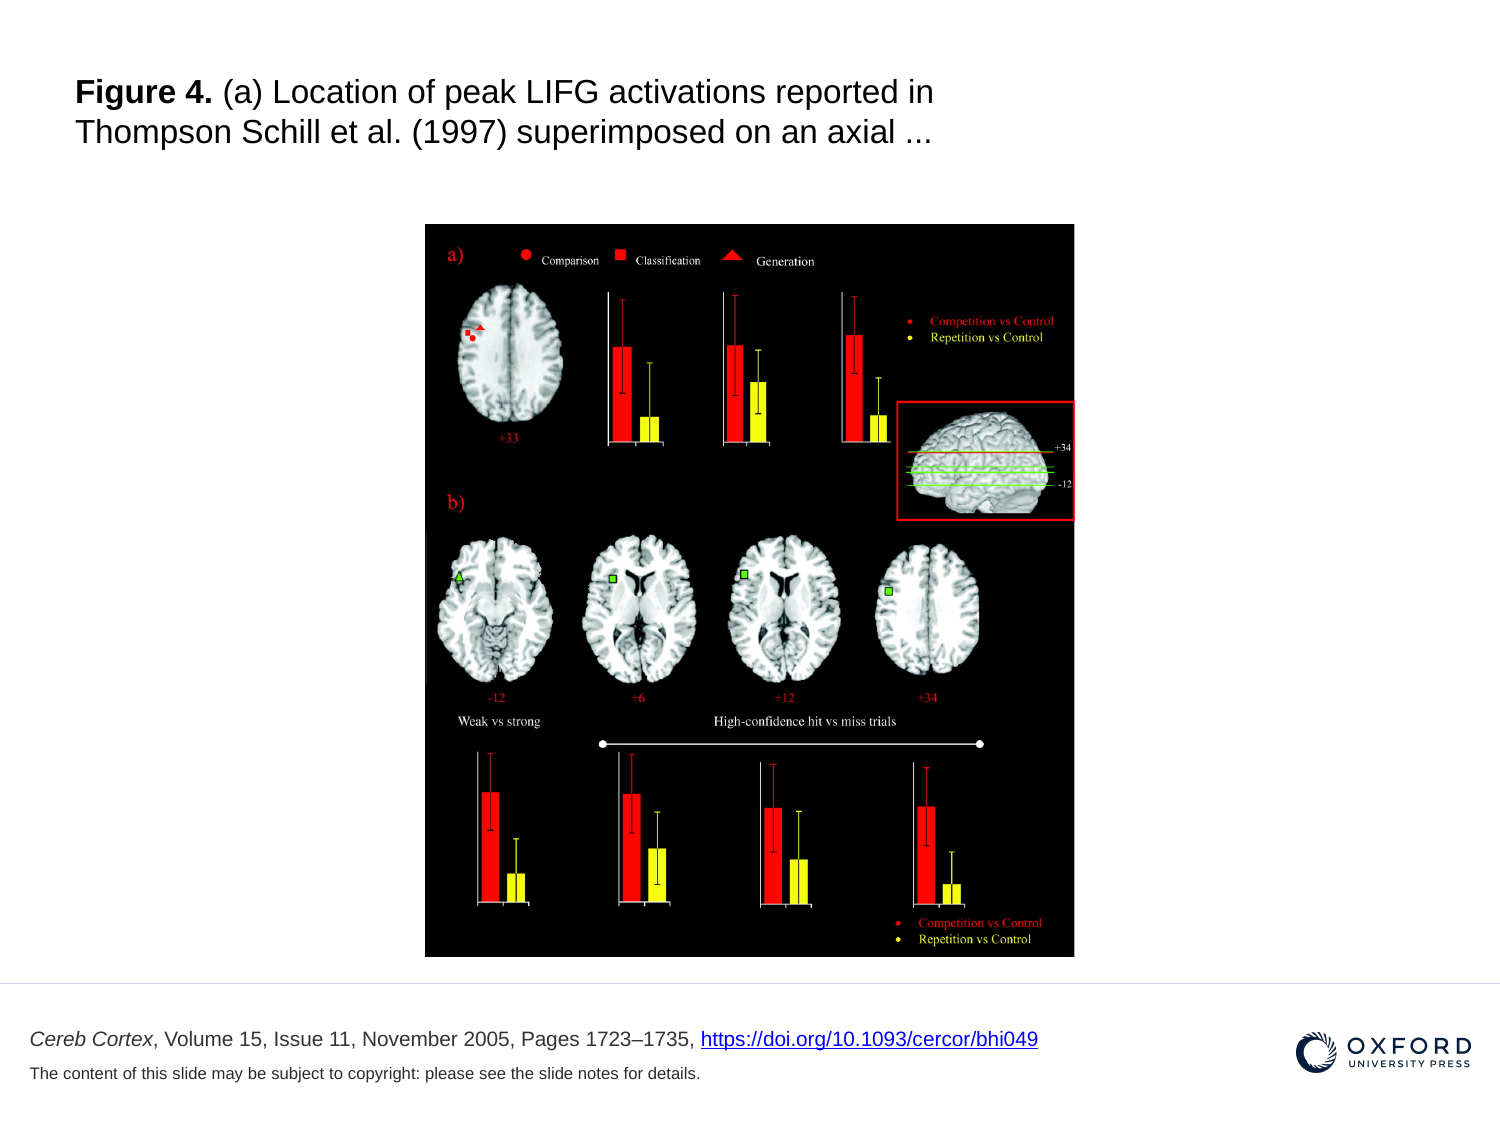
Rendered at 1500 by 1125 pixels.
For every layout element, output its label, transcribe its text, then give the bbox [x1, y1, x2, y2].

picture [424, 224, 1075, 957]
title Figure 4. (a) Location of peak LIFG activations reported in Thompson Schill et al. (1997) superimposed on an axial ... [75, 69, 1078, 171]
picture [1296, 1032, 1471, 1073]
footer Cereb Cortex, Volume 15, Issue 11, November 2005, Pages 1723–1735, https://doi.org/10.1093/cercor/bhi049 The content of this slide may be subject to copyright: please see the slide notes for details. [0, 983, 1260, 1125]
